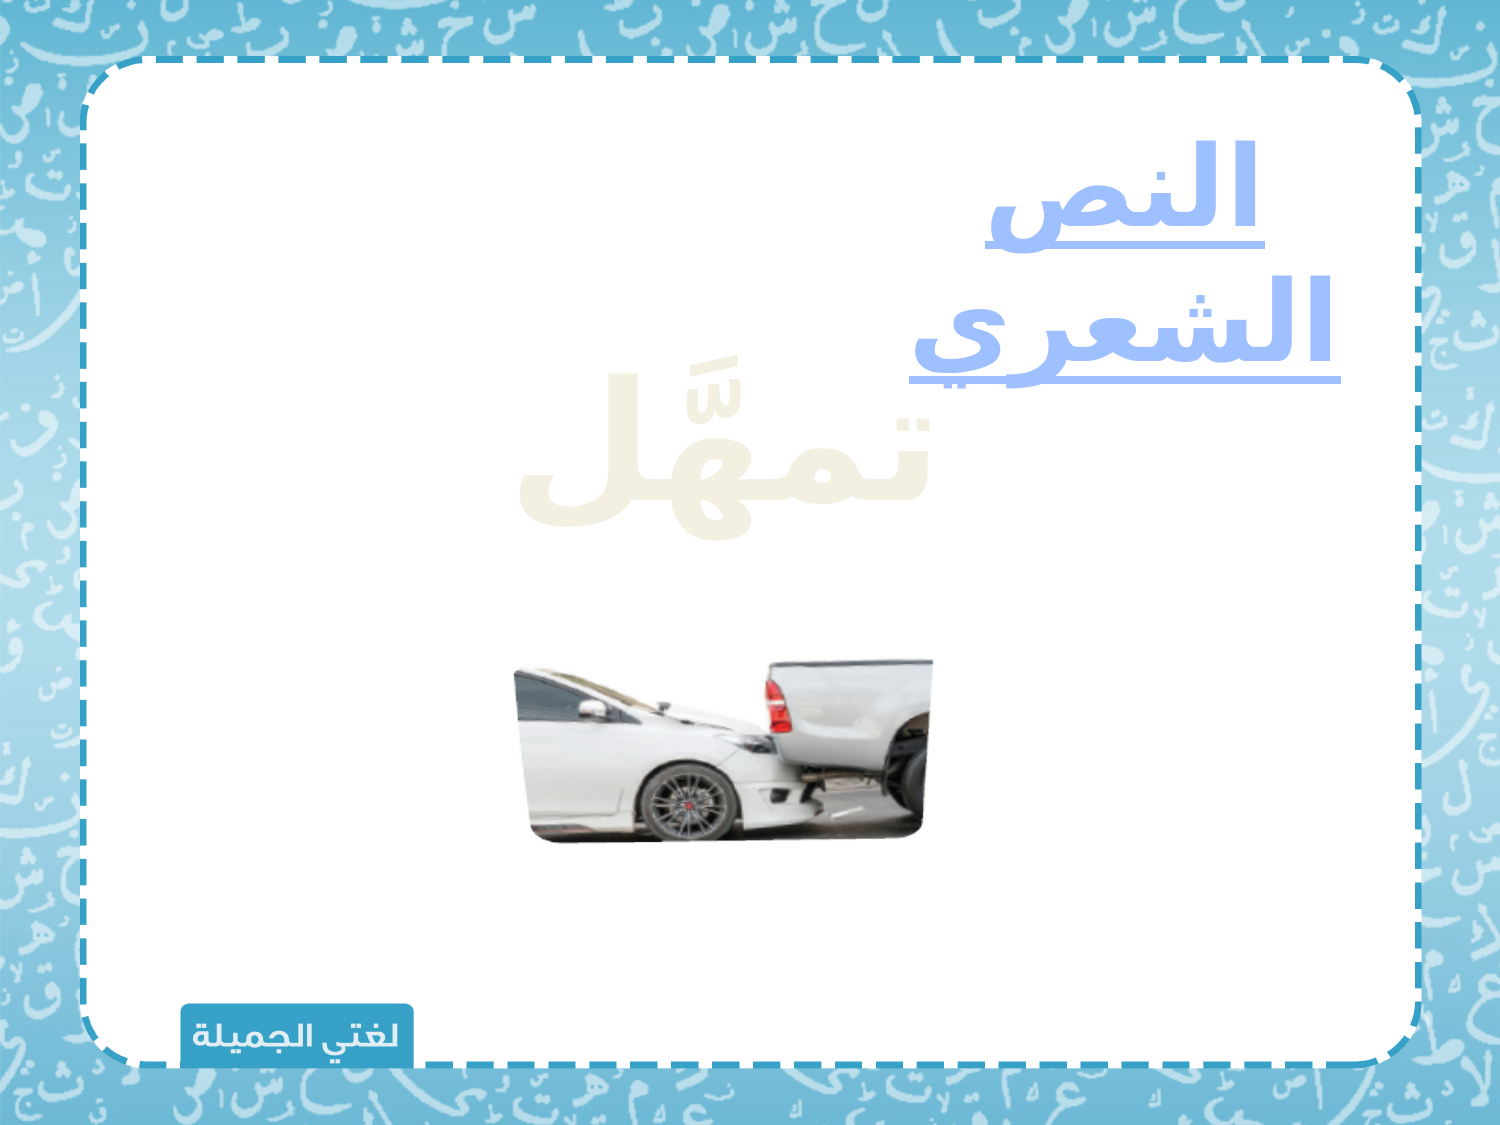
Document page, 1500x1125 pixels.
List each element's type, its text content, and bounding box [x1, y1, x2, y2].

text_box تمهَّل [490, 326, 961, 541]
text_box النص الشعري [832, 106, 1417, 391]
picture [0, 0, 1500, 1125]
